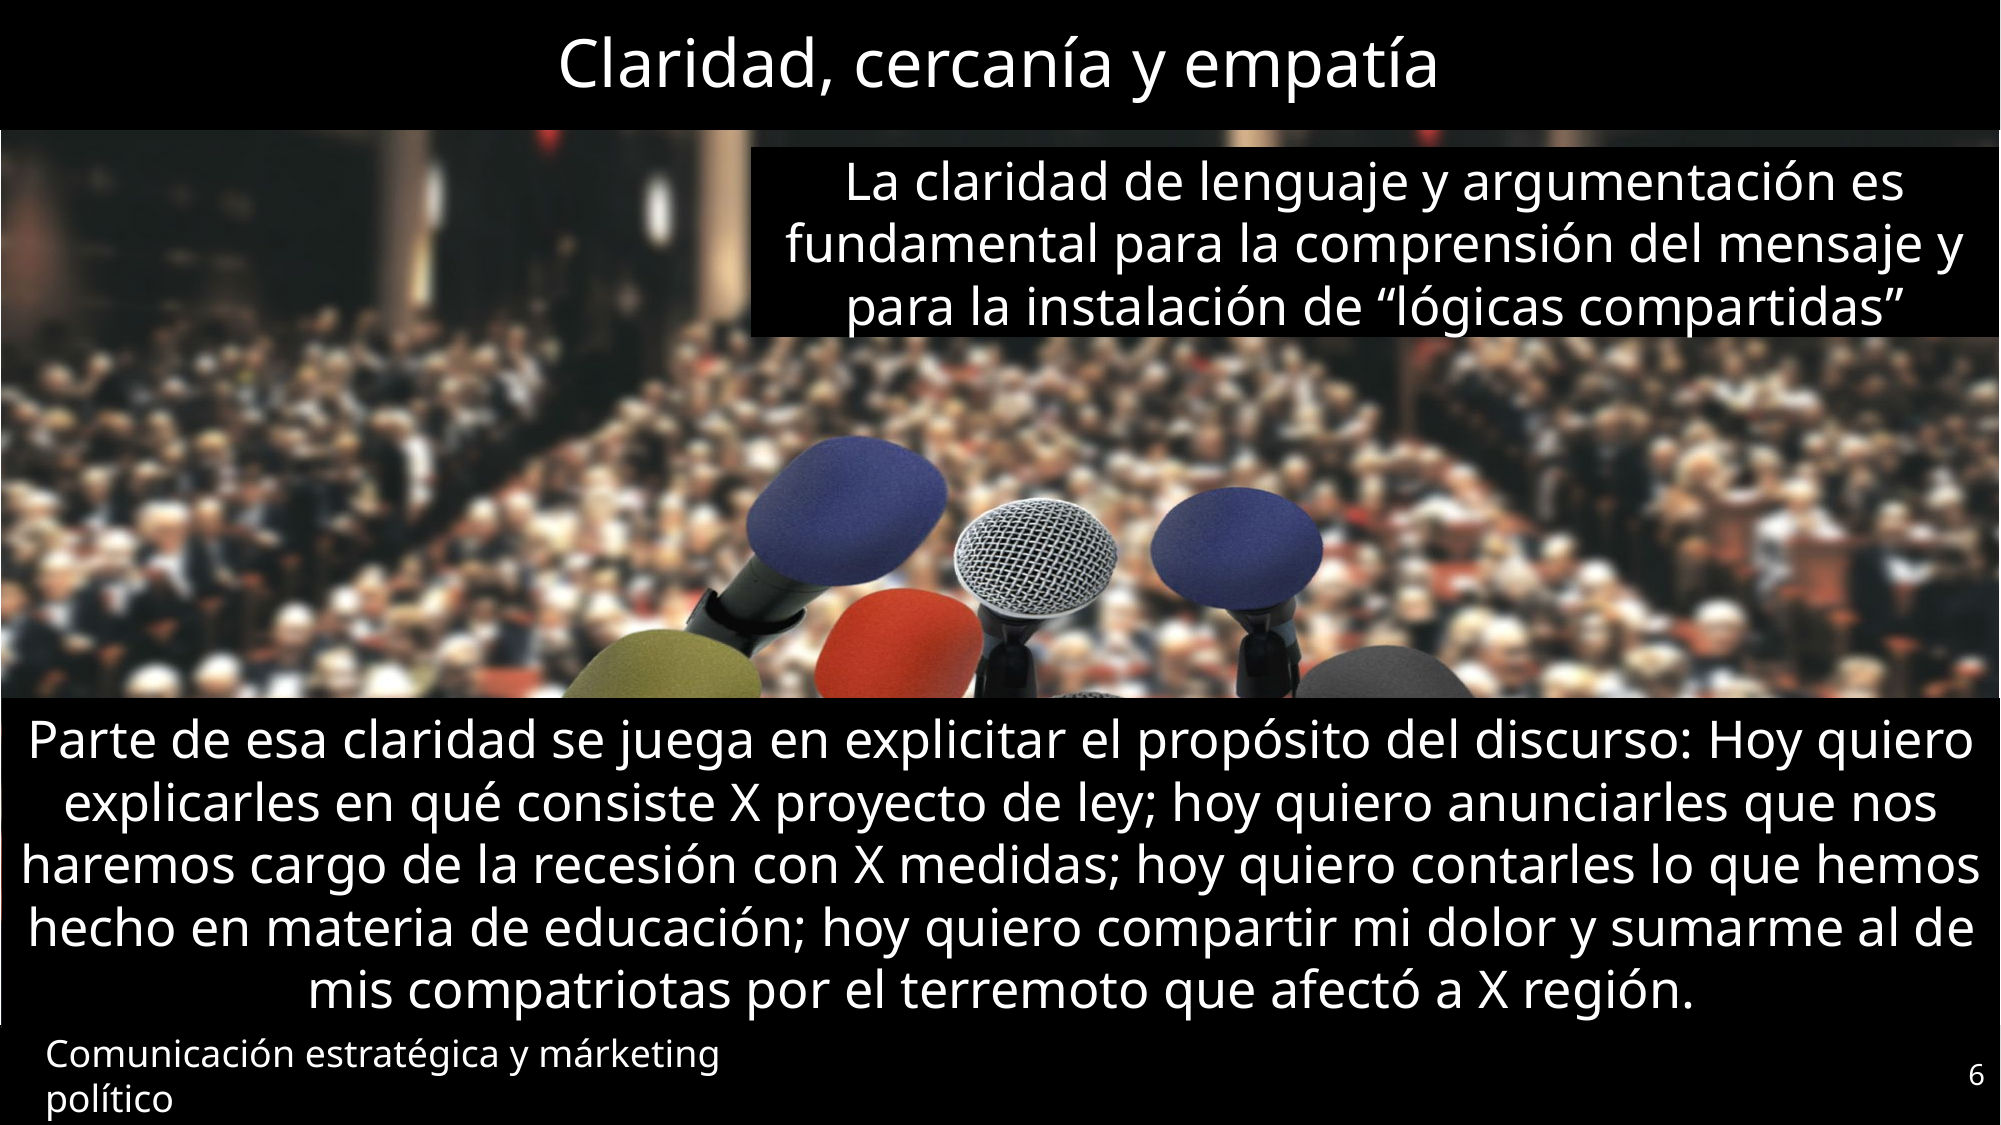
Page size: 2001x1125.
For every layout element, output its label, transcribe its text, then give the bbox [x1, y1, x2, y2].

picture [1, 130, 1999, 1028]
title Claridad, cercanía y empatía [0, 1, 2000, 131]
footer Comunicación estratégica y márketing político [30, 1045, 871, 1105]
slide_number 6 [1550, 1045, 2000, 1106]
